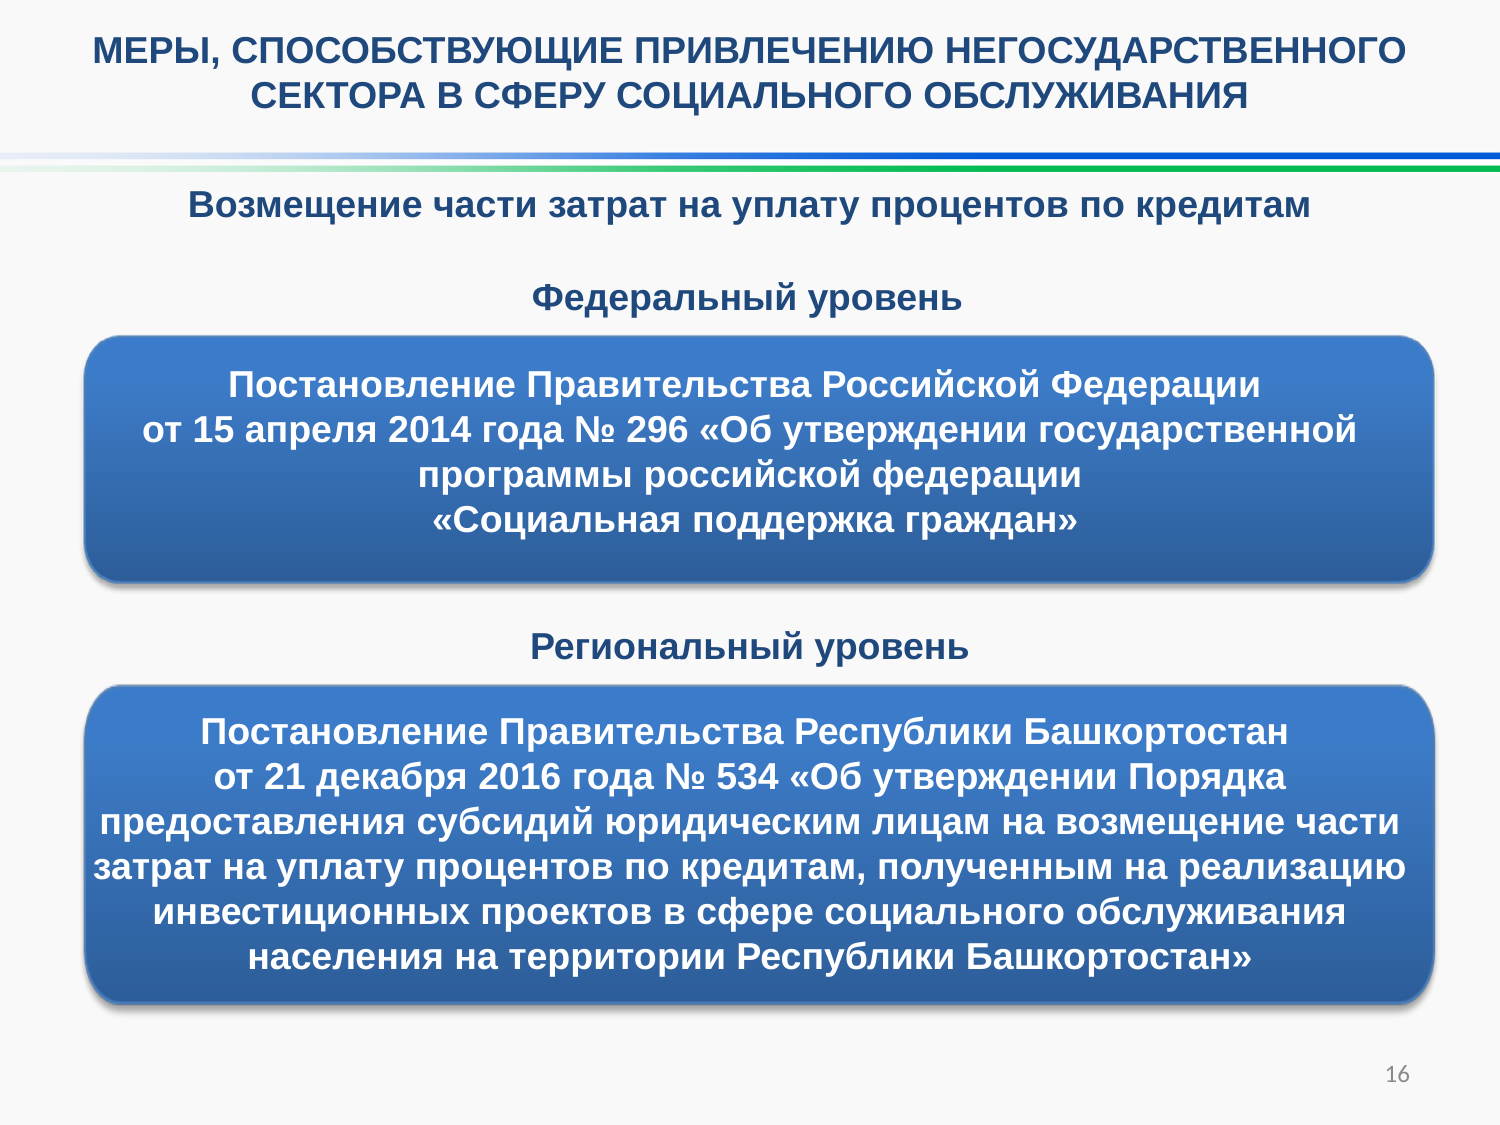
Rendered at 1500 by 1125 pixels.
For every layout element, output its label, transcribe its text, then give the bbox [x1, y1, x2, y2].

text_box Региональный уровень [515, 614, 985, 675]
text_box [185, 281, 1381, 329]
slide_number 16 [1074, 1042, 1425, 1103]
text_box Федеральный уровень [160, 265, 1335, 326]
text_box Возмещение части затрат на уплату процентов по кредитам [76, 172, 1424, 233]
text_box МЕРЫ, СПОСОБСТВУЮЩИЕ ПРИВЛЕЧЕНИЮ НЕГОСУДАРСТВЕННОГО СЕКТОРА В СФЕРУ СОЦИАЛЬНОГО ОБСЛУЖИВАНИЯ [17, 19, 1483, 124]
picture [0, 0, 1500, 1125]
